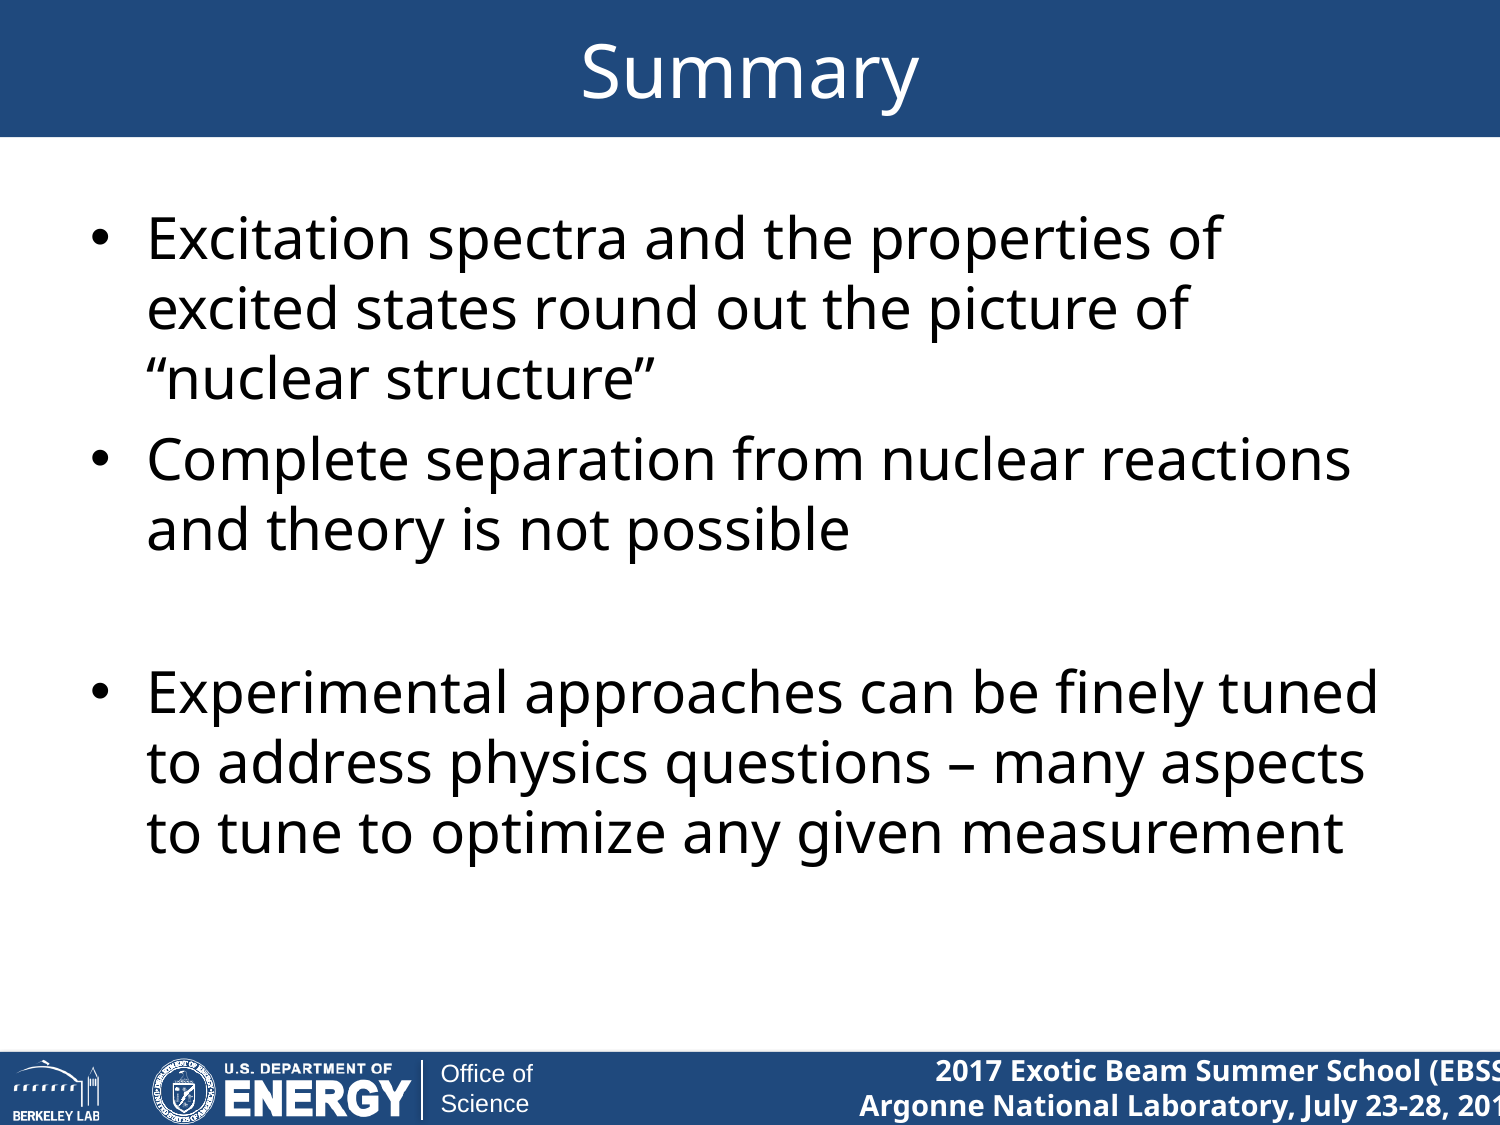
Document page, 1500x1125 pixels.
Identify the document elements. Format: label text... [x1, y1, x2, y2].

list Excitation spectra and the properties of excited states round out the picture of “nuclear structure” Complete separation from nuclear reactions and theory is not possible Experimental approaches can be finely tuned to address physics questions – many aspects to tune to optimize any given measurement [75, 193, 1425, 937]
title Summary [75, 0, 1425, 138]
